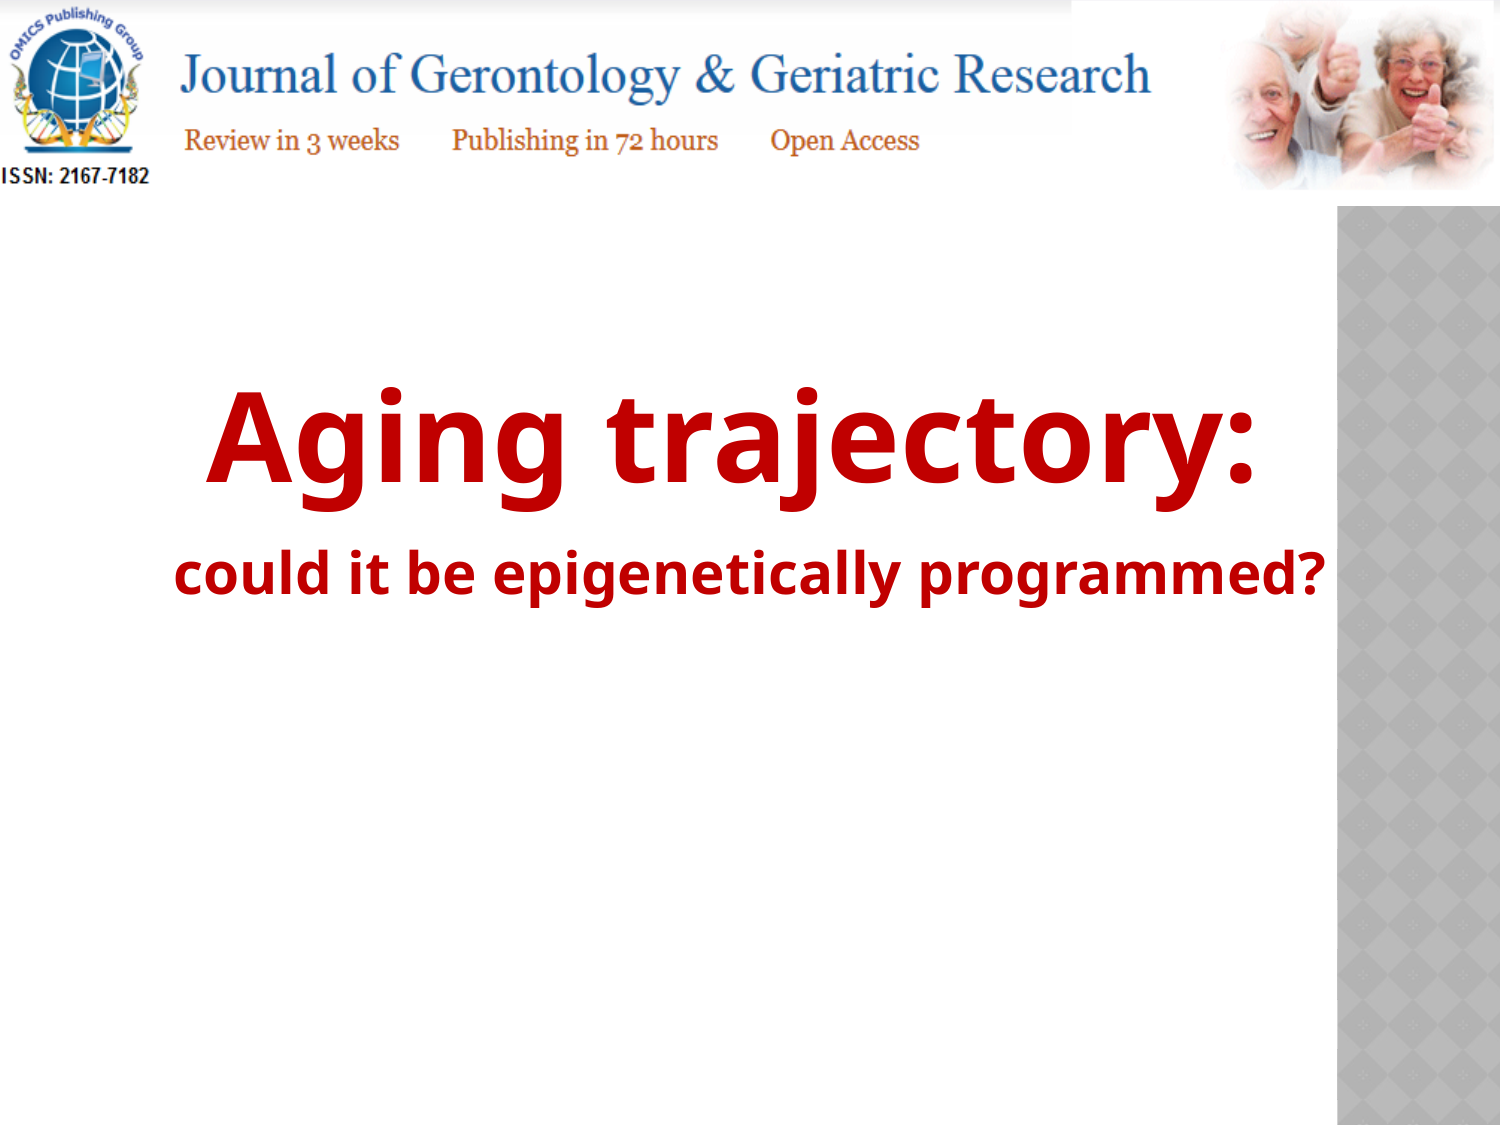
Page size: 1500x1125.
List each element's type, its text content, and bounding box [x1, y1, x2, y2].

text_box Aging trajectory: could it be epigenetically programmed? [0, 350, 1500, 614]
picture [0, 0, 1500, 207]
